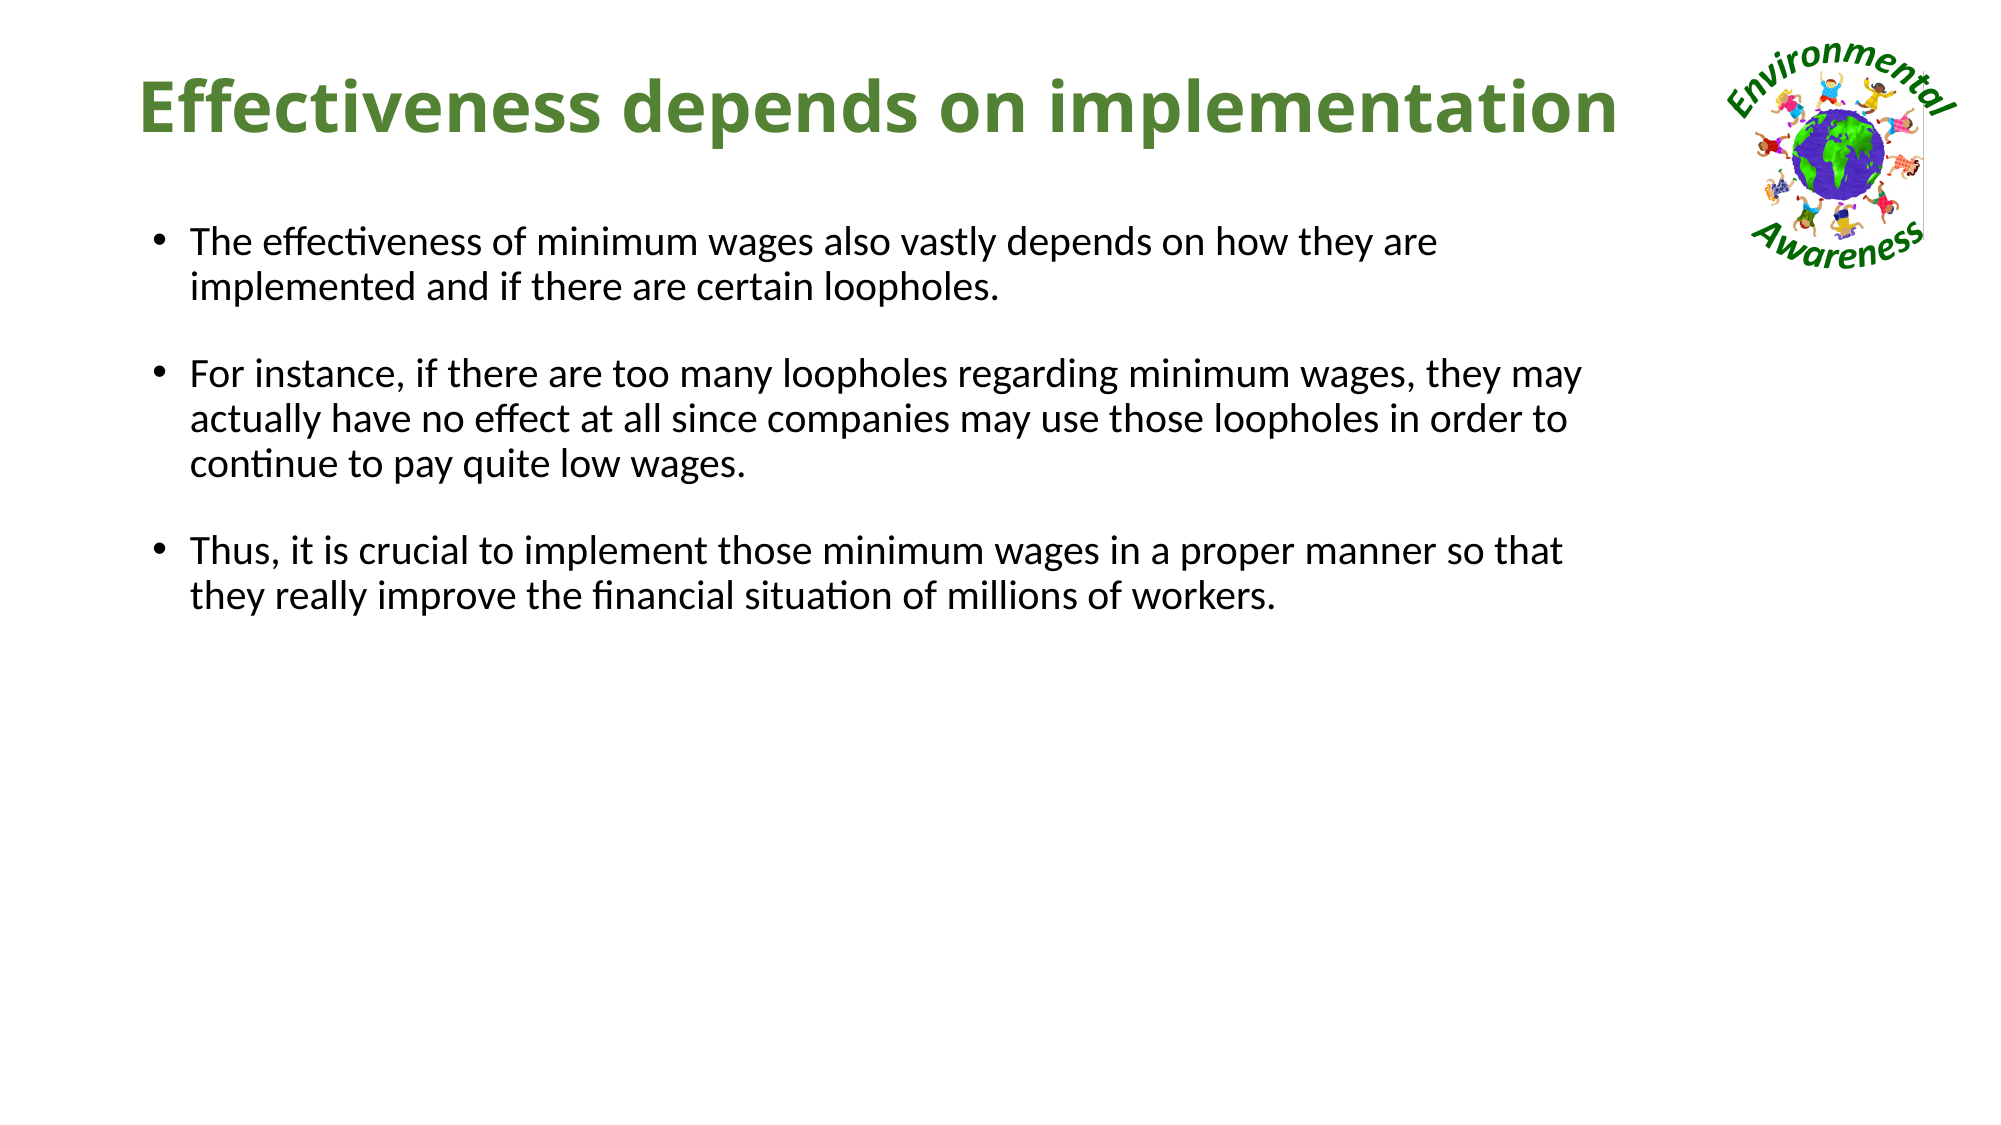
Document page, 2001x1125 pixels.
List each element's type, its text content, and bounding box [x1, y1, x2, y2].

picture [1716, 35, 1962, 278]
list The effectiveness of minimum wages also vastly depends on how they are implemented and if there are certain loopholes. For instance, if there are too many loopholes regarding minimum wages, they may actually have no effect at all since companies may use those loopholes in order to continue to pay quite low wages. Thus, it is crucial to implement those minimum wages in a proper manner so that they really improve the financial situation of millions of workers. [137, 212, 1650, 1021]
title Effectiveness depends on implementation [122, 59, 1650, 160]
